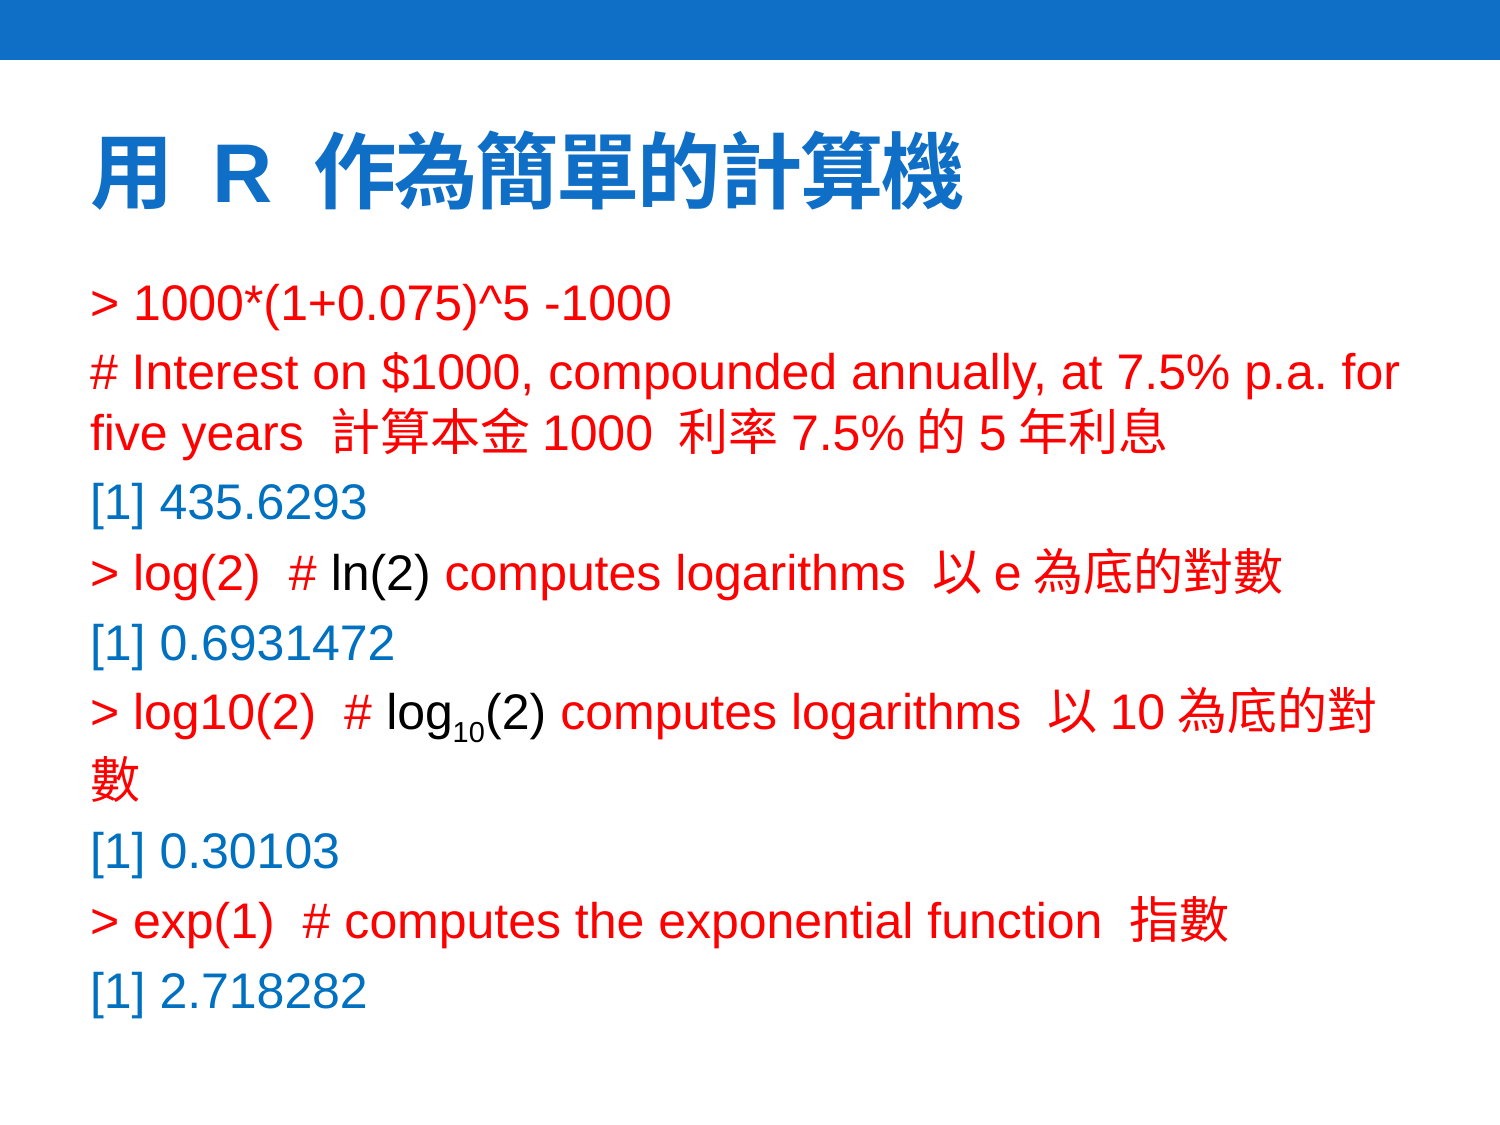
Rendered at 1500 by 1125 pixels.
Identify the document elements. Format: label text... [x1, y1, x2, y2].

title 用 R 作為簡單的計算機 [75, 87, 1425, 250]
list > 1000*(1+0.075)^5 -1000 # Interest on $1000, compounded annually, at 7.5% p.a. for five years 計算本金1000 利率7.5%的5年利息 [1] 435.6293 > log(2) # ln(2) computes logarithms 以e為底的對數 [1] 0.6931472 > log10(2) # log10(2) computes logarithms 以10為底的對數 [1] 0.30103 > exp(1) # computes the exponential function 指數 [1] 2.718282 [75, 262, 1425, 1063]
